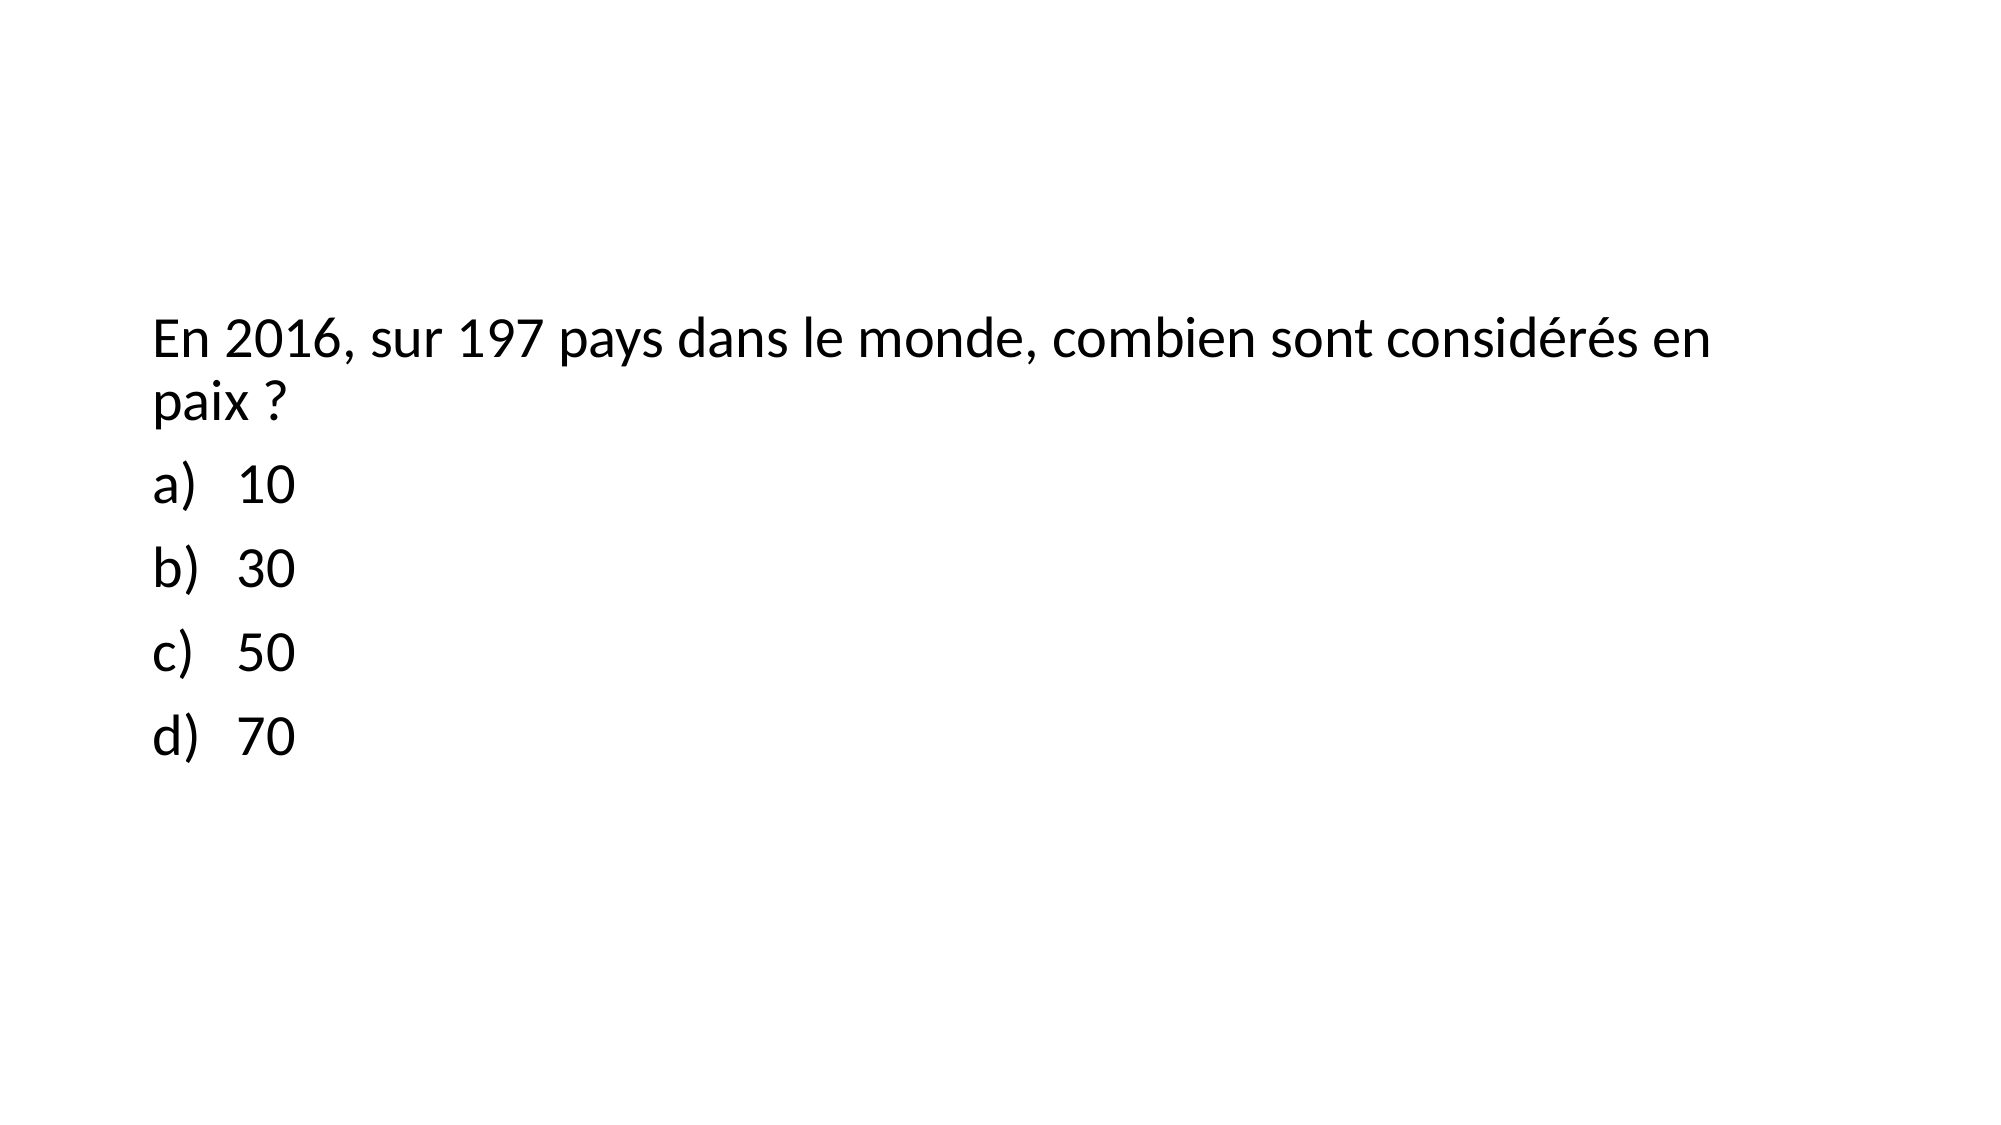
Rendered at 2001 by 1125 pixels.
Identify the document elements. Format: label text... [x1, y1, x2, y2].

list En 2016, sur 197 pays dans le monde, combien sont considérés en paix ? 10 30 50 70 [137, 299, 1863, 1014]
